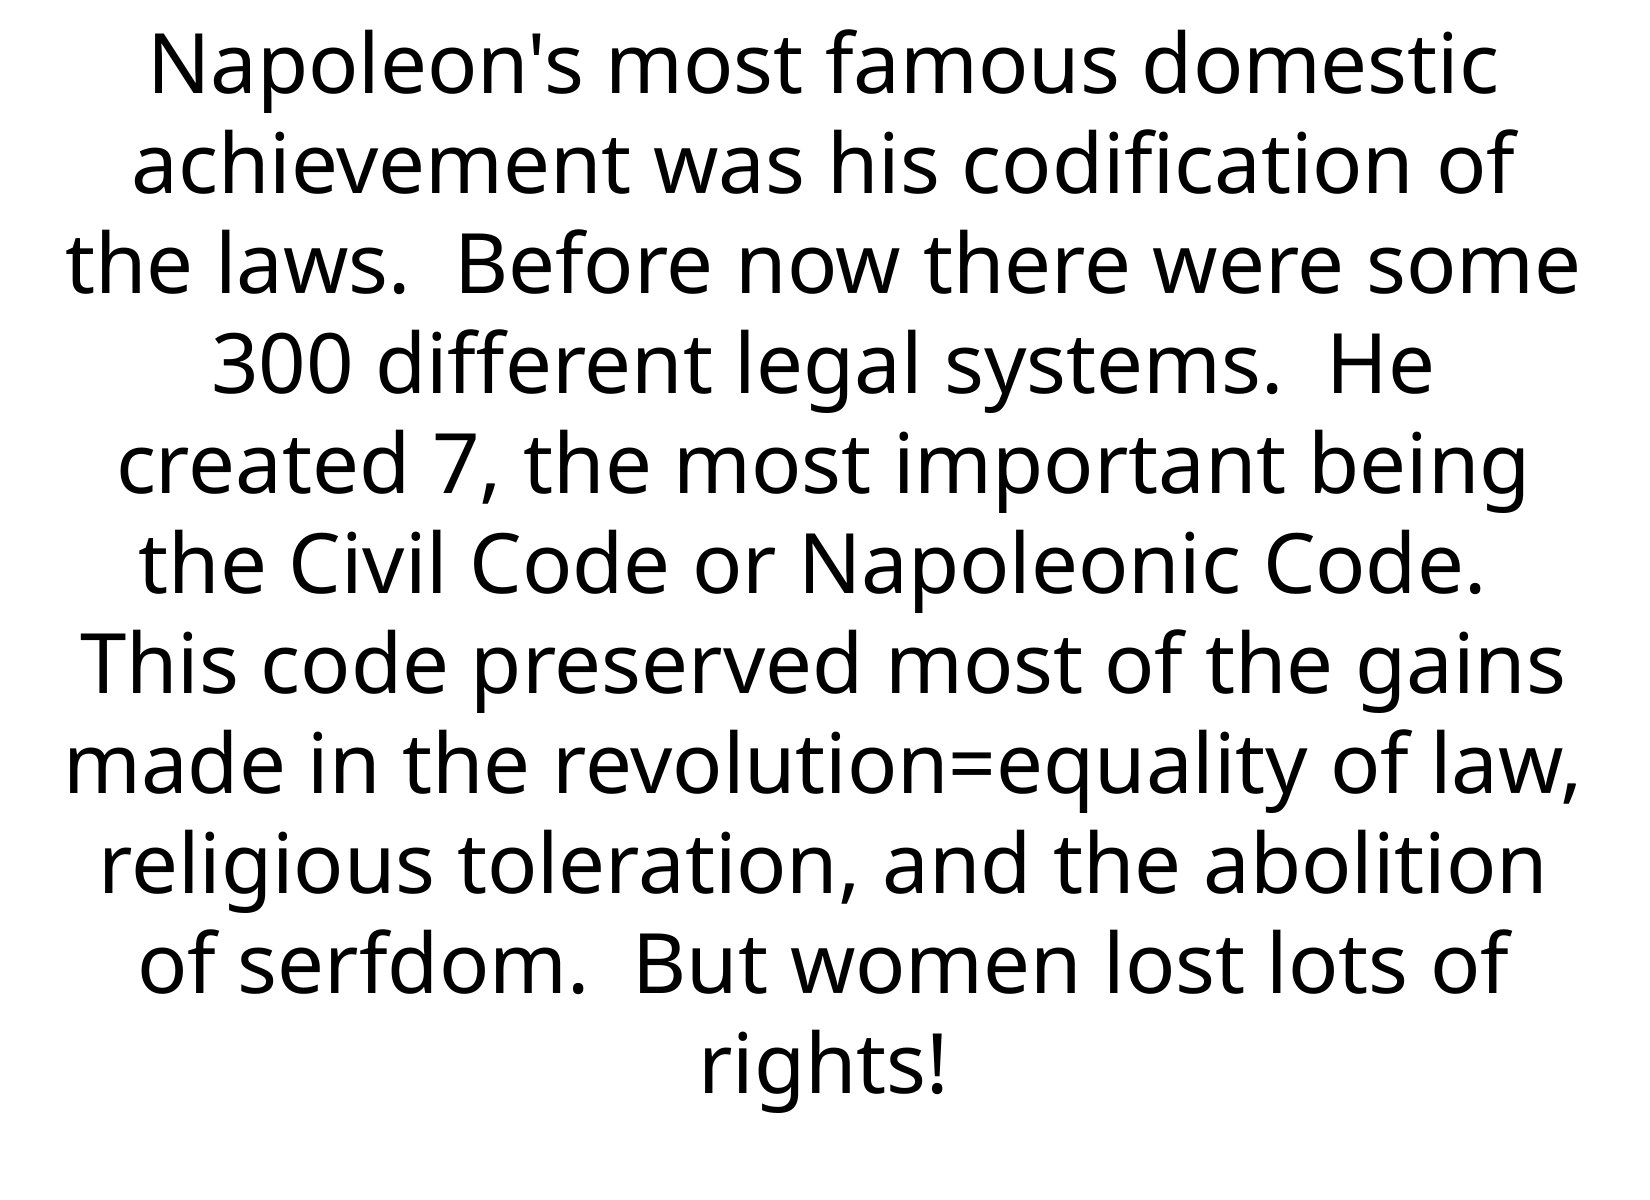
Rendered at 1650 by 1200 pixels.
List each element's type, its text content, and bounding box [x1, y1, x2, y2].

text_box Napoleon's most famous domestic achievement was his codification of the laws. Before now there were some 300 different legal systems. He created 7, the most important being the Civil Code or Napoleonic Code. This code preserved most of the gains made in the revolution=equality of law, religious toleration, and the abolition of serfdom. But women lost lots of rights! [55, 6, 1593, 1114]
